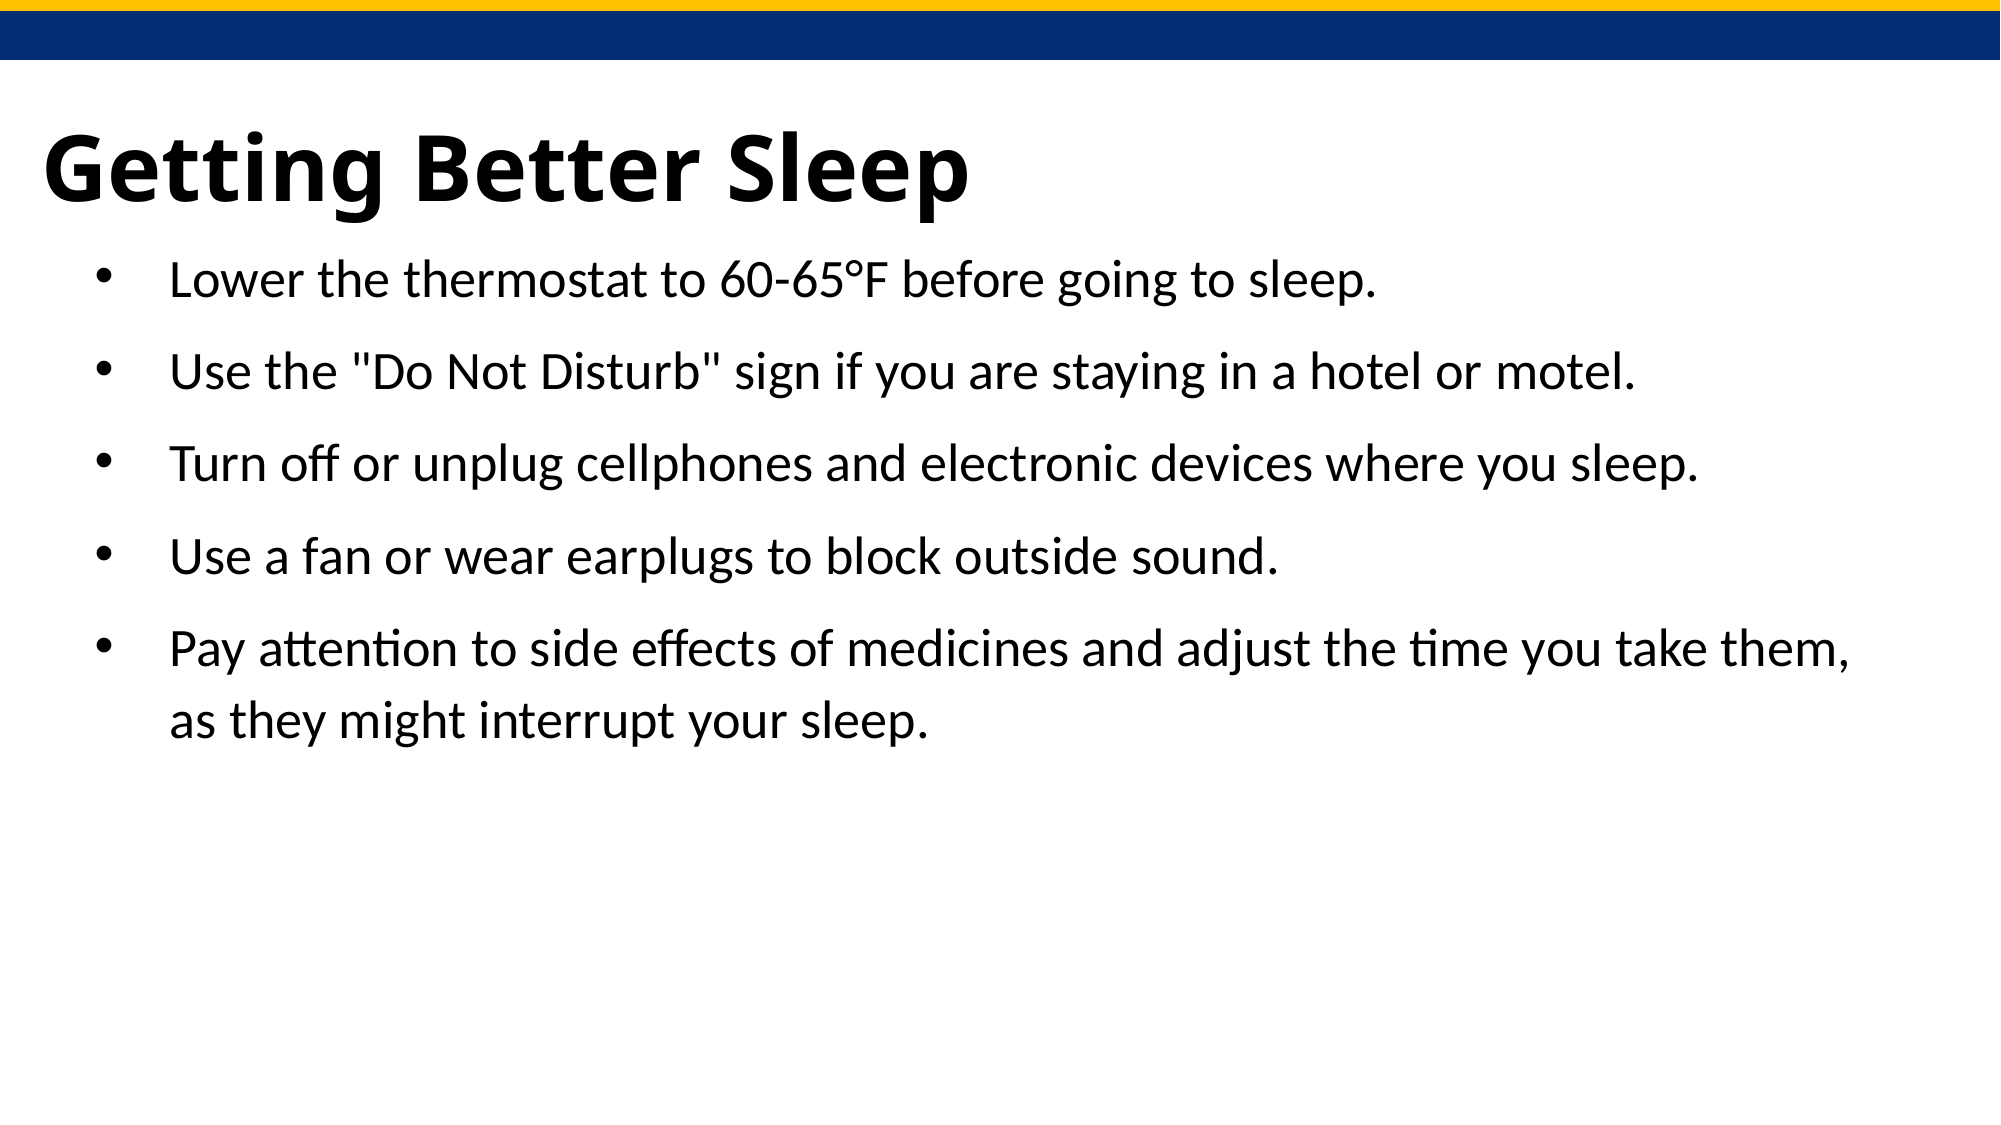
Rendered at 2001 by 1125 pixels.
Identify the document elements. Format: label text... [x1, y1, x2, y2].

picture [0, 0, 2000, 60]
title Getting Better Sleep [26, 63, 1752, 281]
list Lower the thermostat to 60-65°F before going to sleep. Use the "Do Not Disturb" sign if you are staying in a hotel or motel. Turn off or unplug cellphones and electronic devices where you sleep. Use a fan or wear earplugs to block outside sound. Pay attention to side effects of medicines and adjust the time you take them, as they might interrupt your sleep. [79, 228, 1892, 1125]
